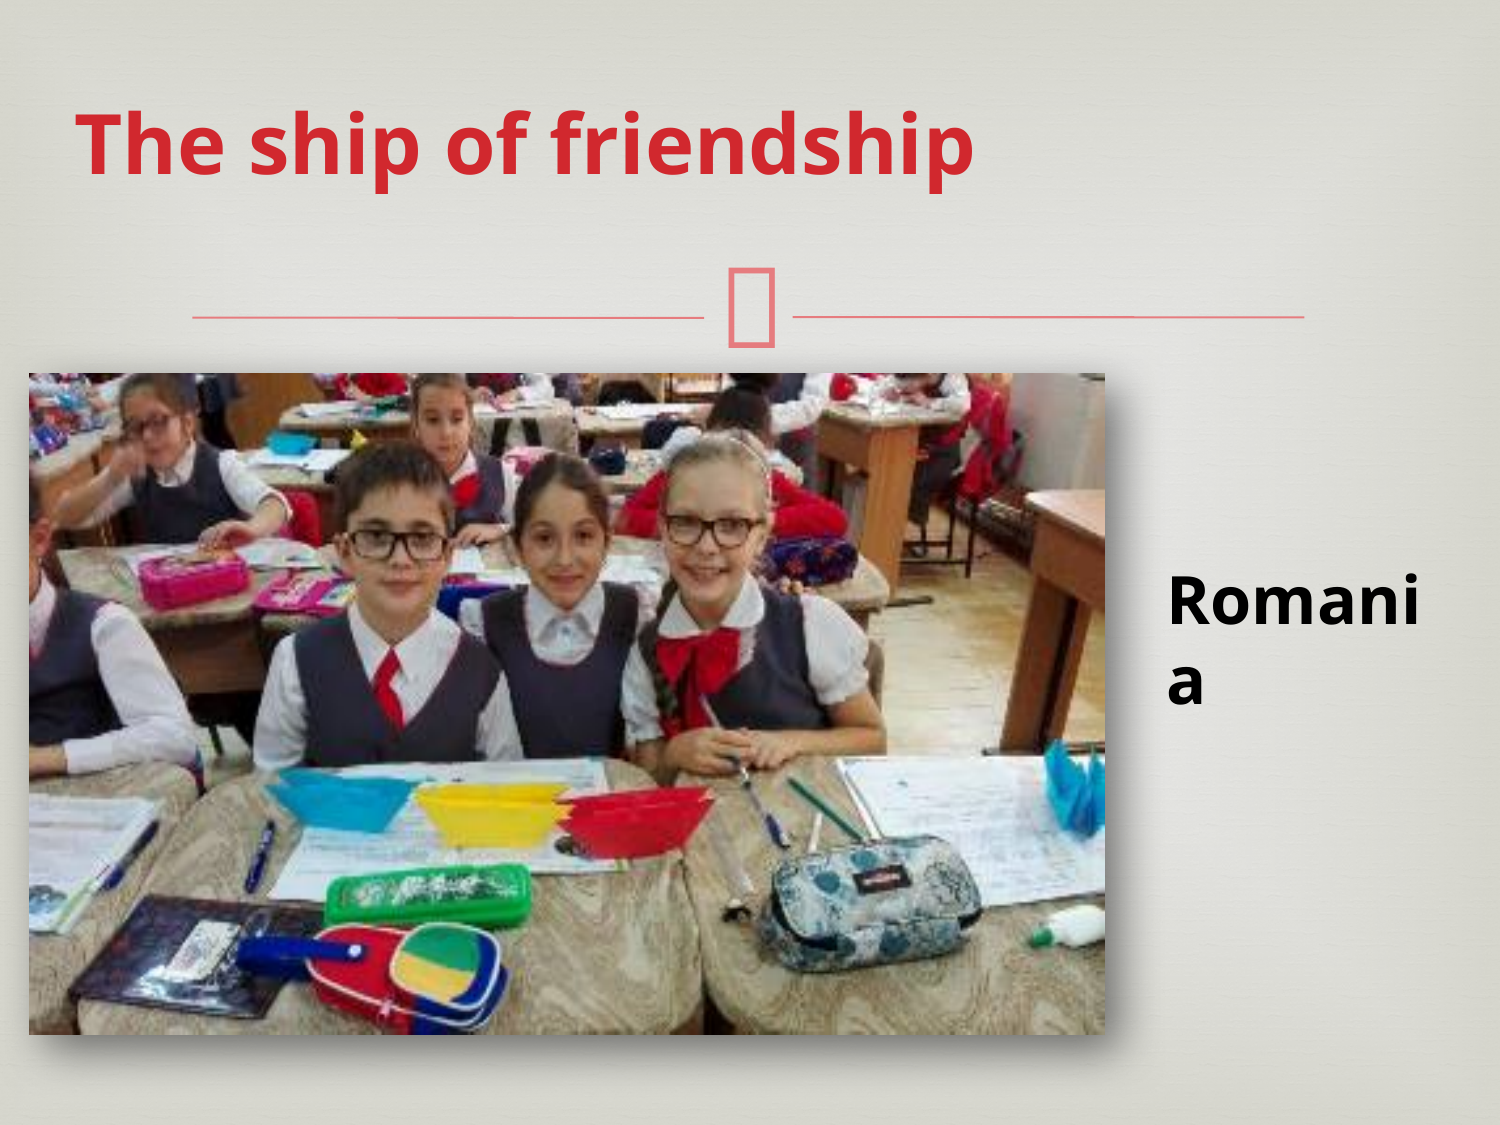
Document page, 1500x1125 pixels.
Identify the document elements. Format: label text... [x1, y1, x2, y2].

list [28, 372, 1105, 1036]
title The ship of friendship [29, 54, 1022, 228]
text_box Romania [1151, 550, 1471, 726]
